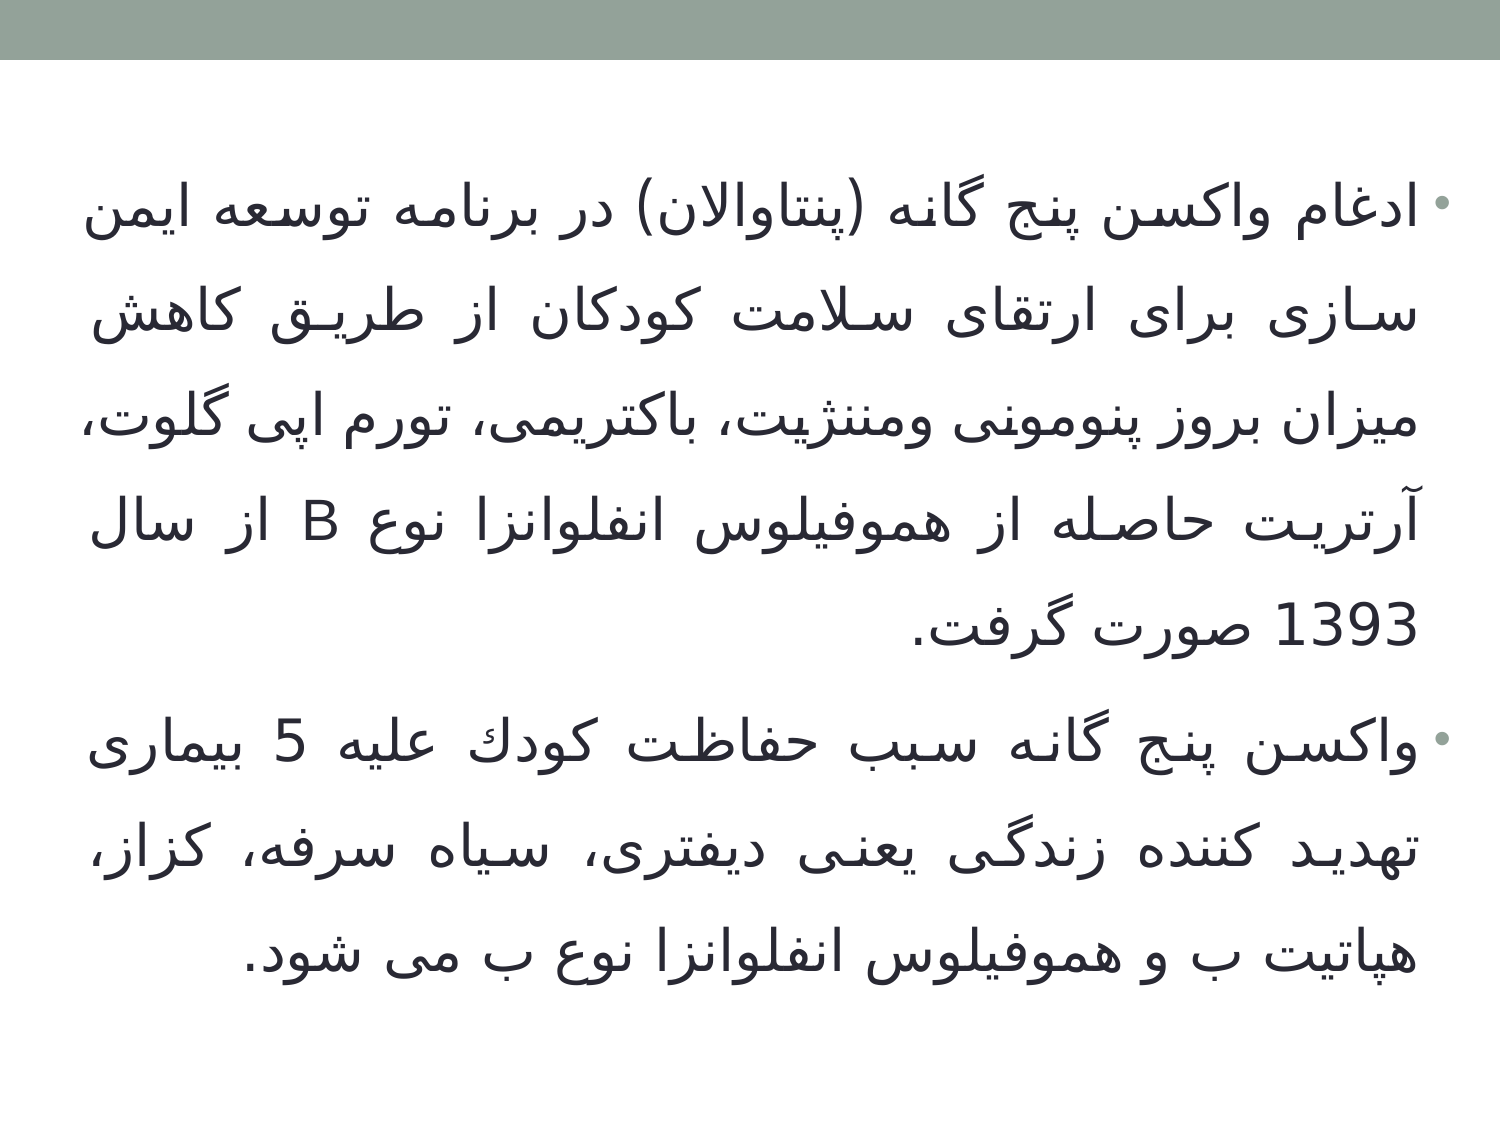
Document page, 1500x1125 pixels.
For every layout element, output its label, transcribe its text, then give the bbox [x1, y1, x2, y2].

list ادغام واكسن پنج گانه (پنتاوالان) در برنامه توسعه ايمن سازی برای ارتقای سلامت كودكان از طريق كاهش ميزان بروز پنومونی ومننژيت، باكتريمی، تورم اپی گلوت، آرتريت حاصله از هموفيلوس انفلوانزا نوع B از سال 1393 صورت گرفت. واكسن پنج گانه سبب حفاظت كودك عليه 5 بيماری تهديد كننده زندگی يعنی ديفتری، سياه سرفه، كزاز، هپاتيت ب و هموفيلوس انفلوانزا نوع ب می شود. [62, 125, 1466, 1025]
